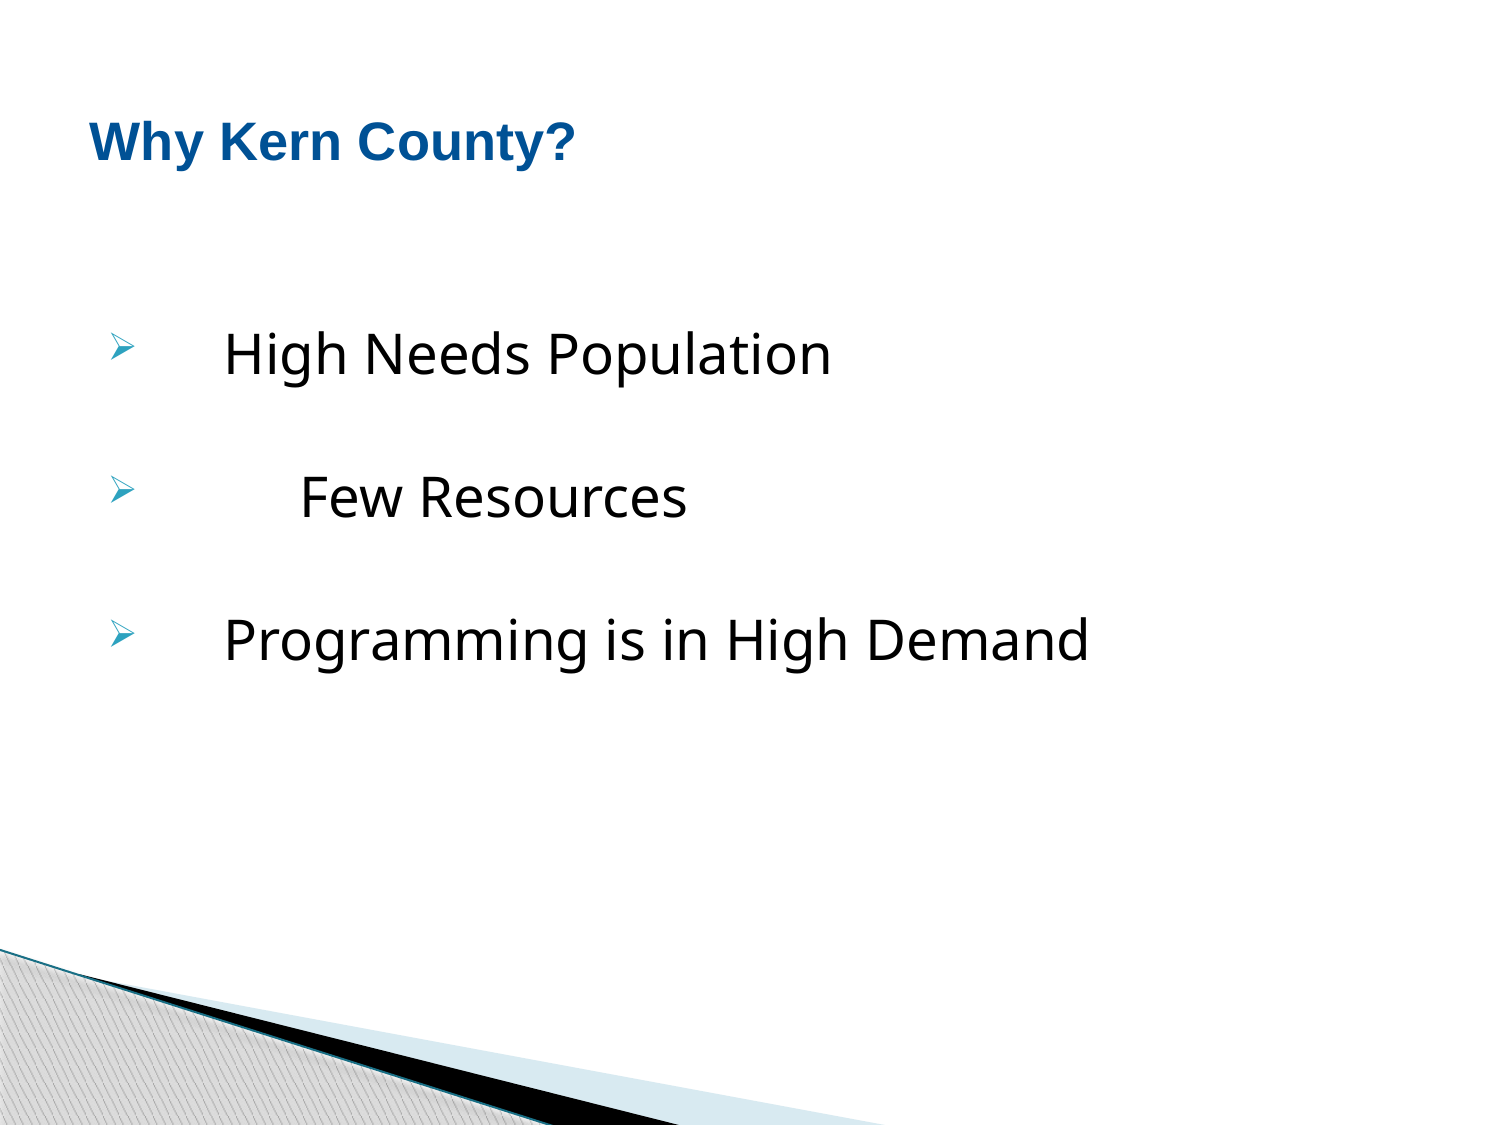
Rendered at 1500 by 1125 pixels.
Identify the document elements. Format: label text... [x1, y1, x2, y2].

title Why Kern County? [75, 45, 1425, 233]
list High Needs Population Few Resources Programming is in High Demand [75, 243, 1425, 986]
